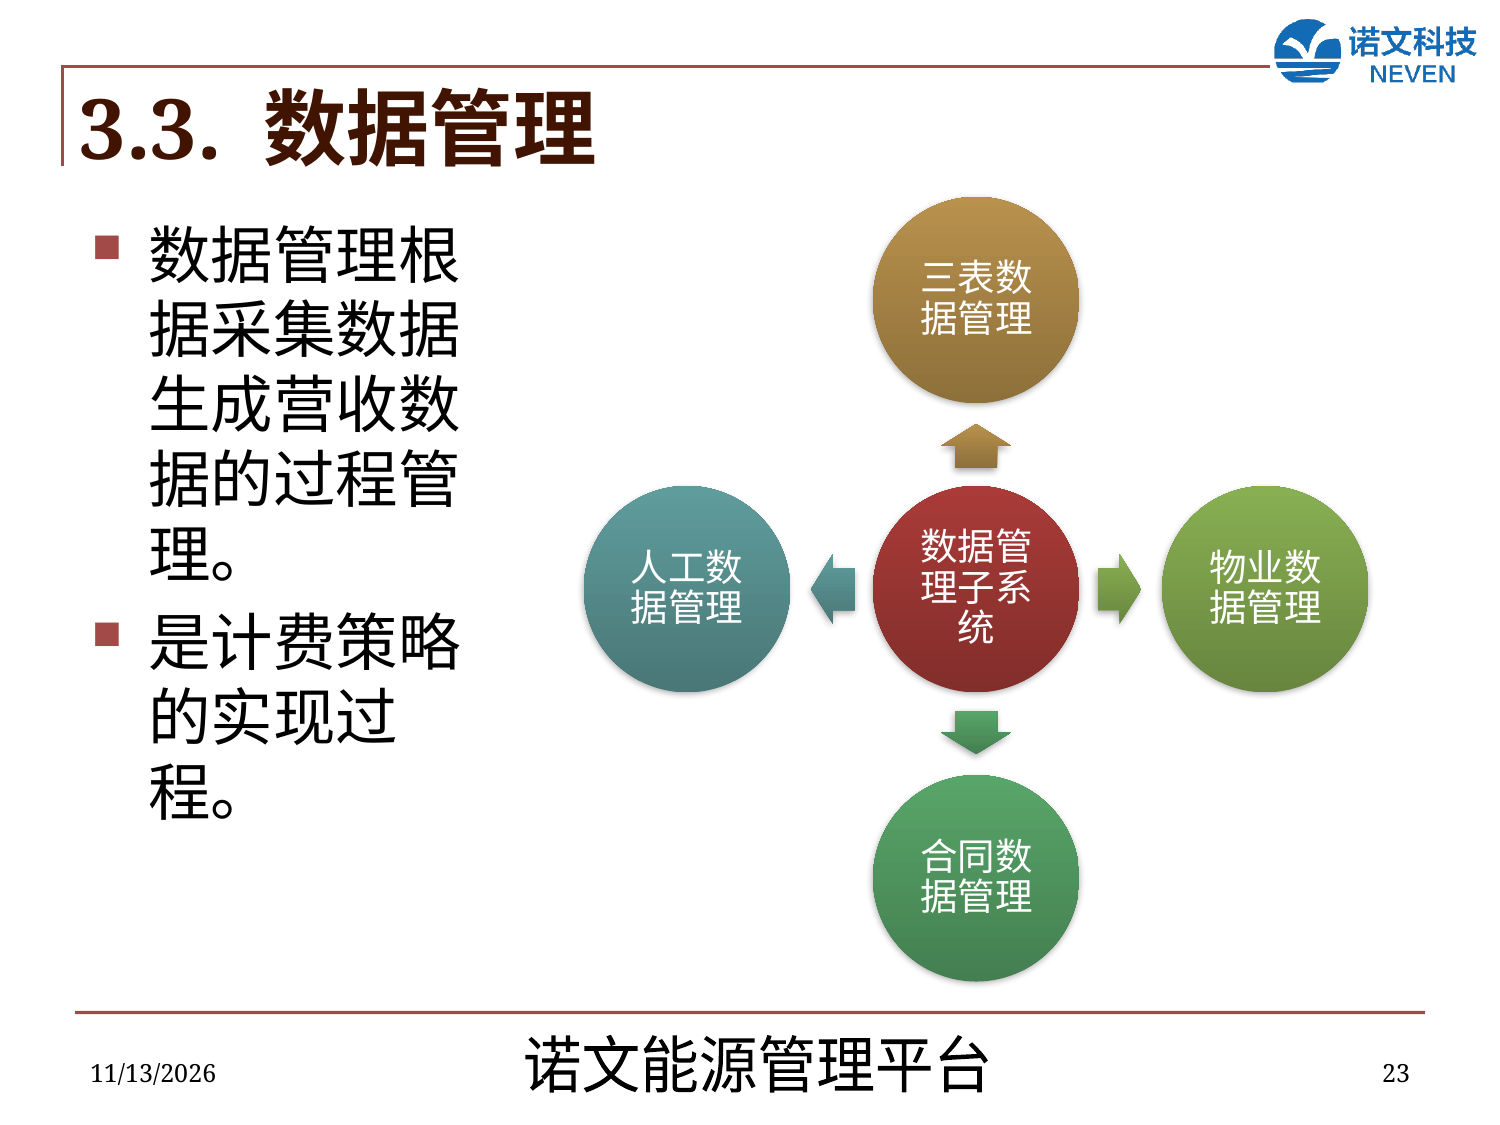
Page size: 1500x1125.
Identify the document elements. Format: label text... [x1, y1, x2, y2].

title 3.3. 数据管理 [64, 68, 1416, 185]
slide_number 23 [1074, 1023, 1426, 1100]
picture [1257, 7, 1498, 100]
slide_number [74, 1023, 426, 1100]
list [572, 195, 1380, 983]
list 数据管理根据采集数据生成营收数据的过程管理。 是计费策略的实现过程。 [76, 207, 514, 1006]
